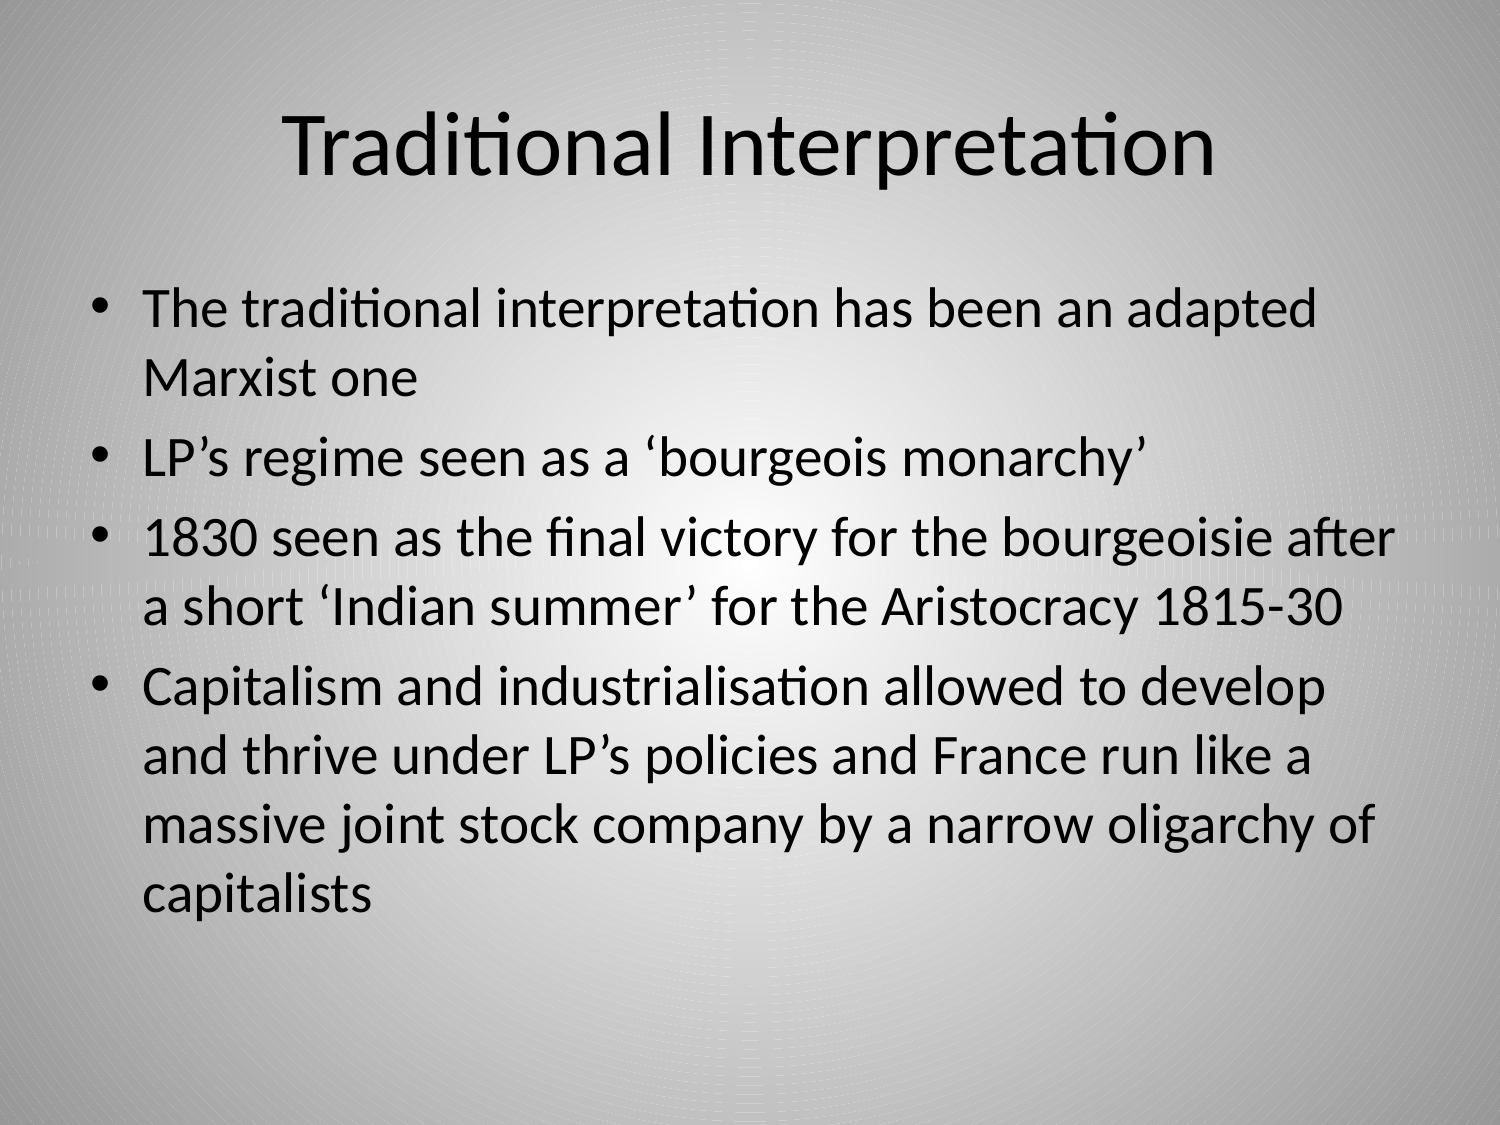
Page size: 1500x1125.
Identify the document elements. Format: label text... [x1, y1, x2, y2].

title Traditional Interpretation [75, 45, 1425, 233]
list The traditional interpretation has been an adapted Marxist one LP’s regime seen as a ‘bourgeois monarchy’ 1830 seen as the final victory for the bourgeoisie after a short ‘Indian summer’ for the Aristocracy 1815-30 Capitalism and industrialisation allowed to develop and thrive under LP’s policies and France run like a massive joint stock company by a narrow oligarchy of capitalists [75, 262, 1425, 1005]
